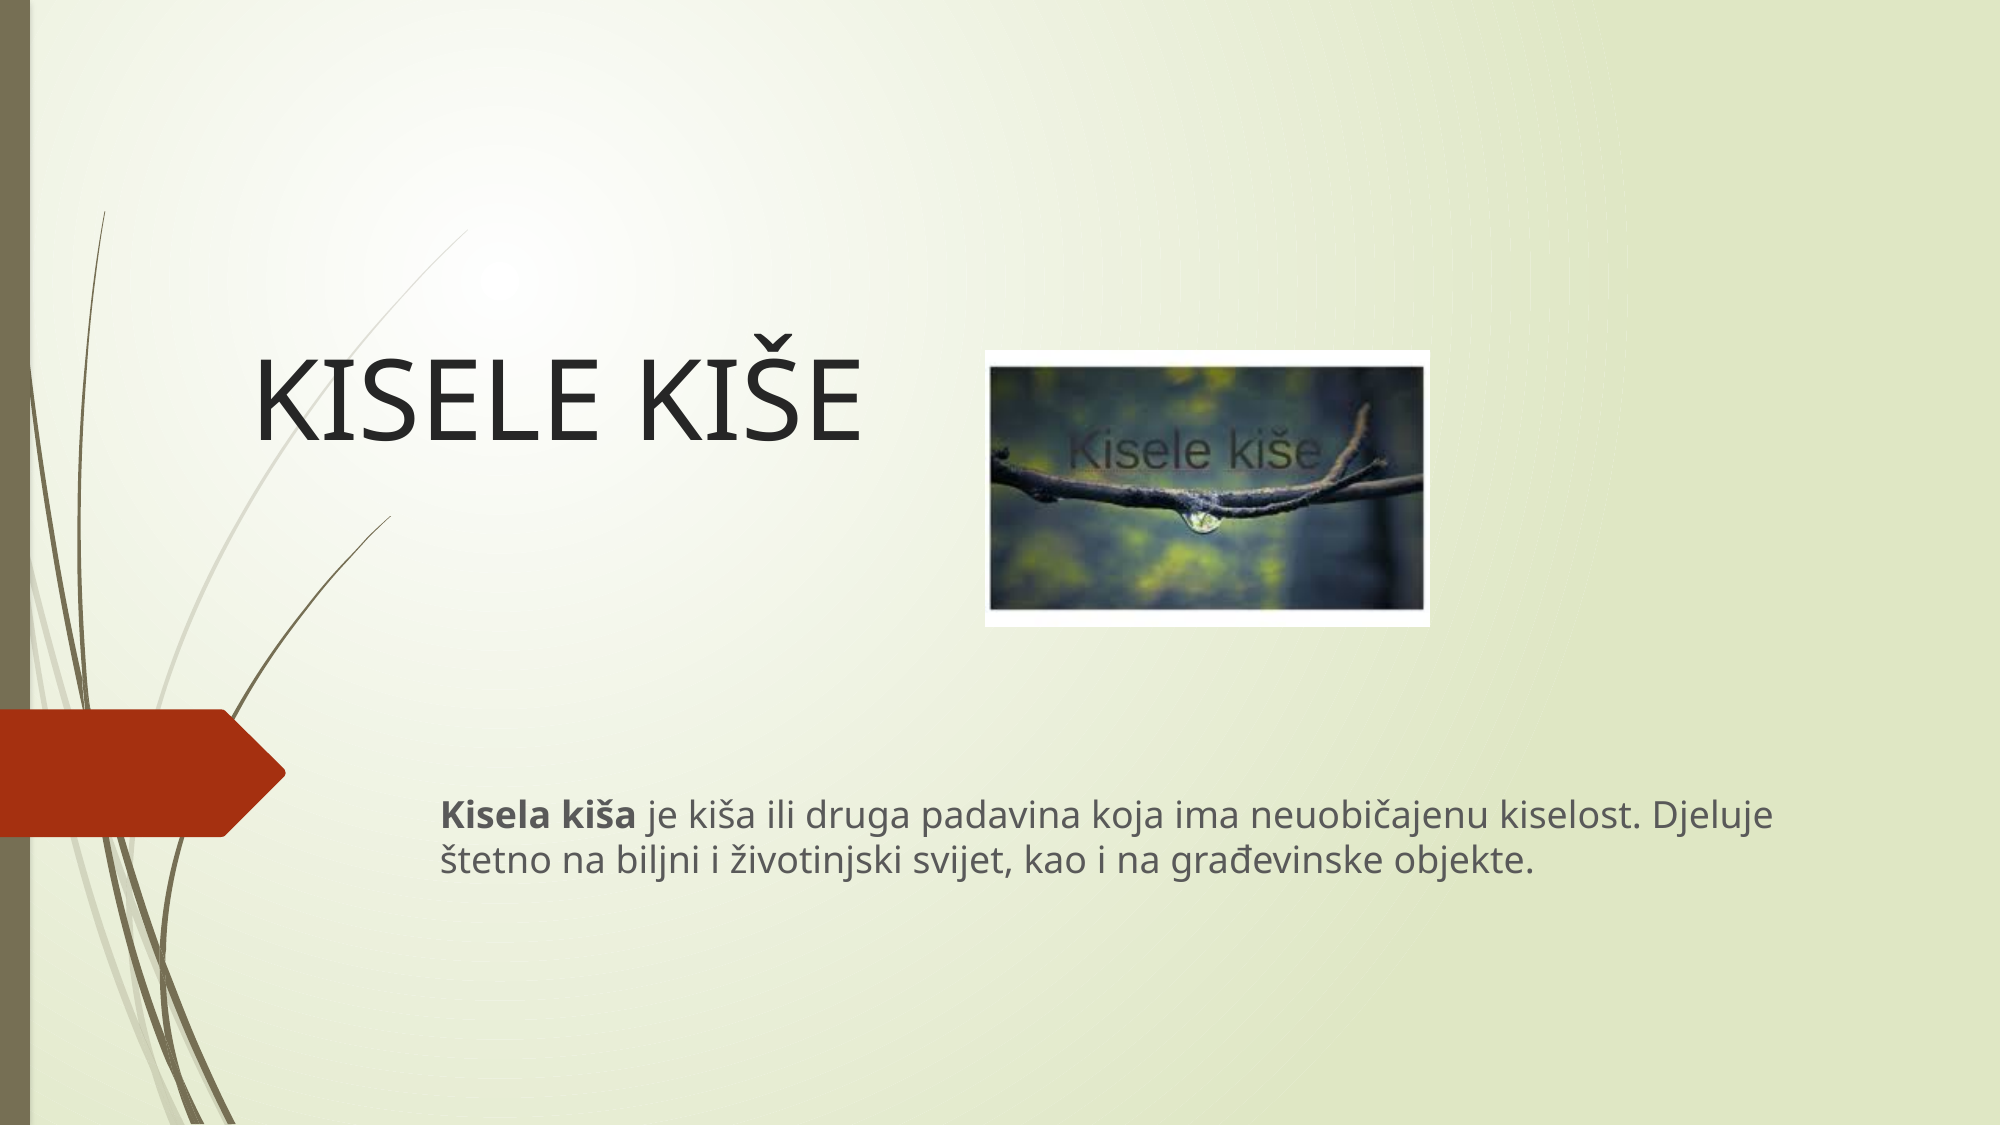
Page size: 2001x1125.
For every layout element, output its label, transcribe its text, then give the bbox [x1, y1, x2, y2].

subtitle Kisela kiša je kiša ili druga padavina koja ima neuobičajenu kiselost. Djeluje štetno na biljni i životinjski svijet, kao i na građevinske objekte. [424, 783, 1888, 969]
picture [985, 350, 1430, 628]
title KISELE KIŠE [235, 78, 1736, 471]
